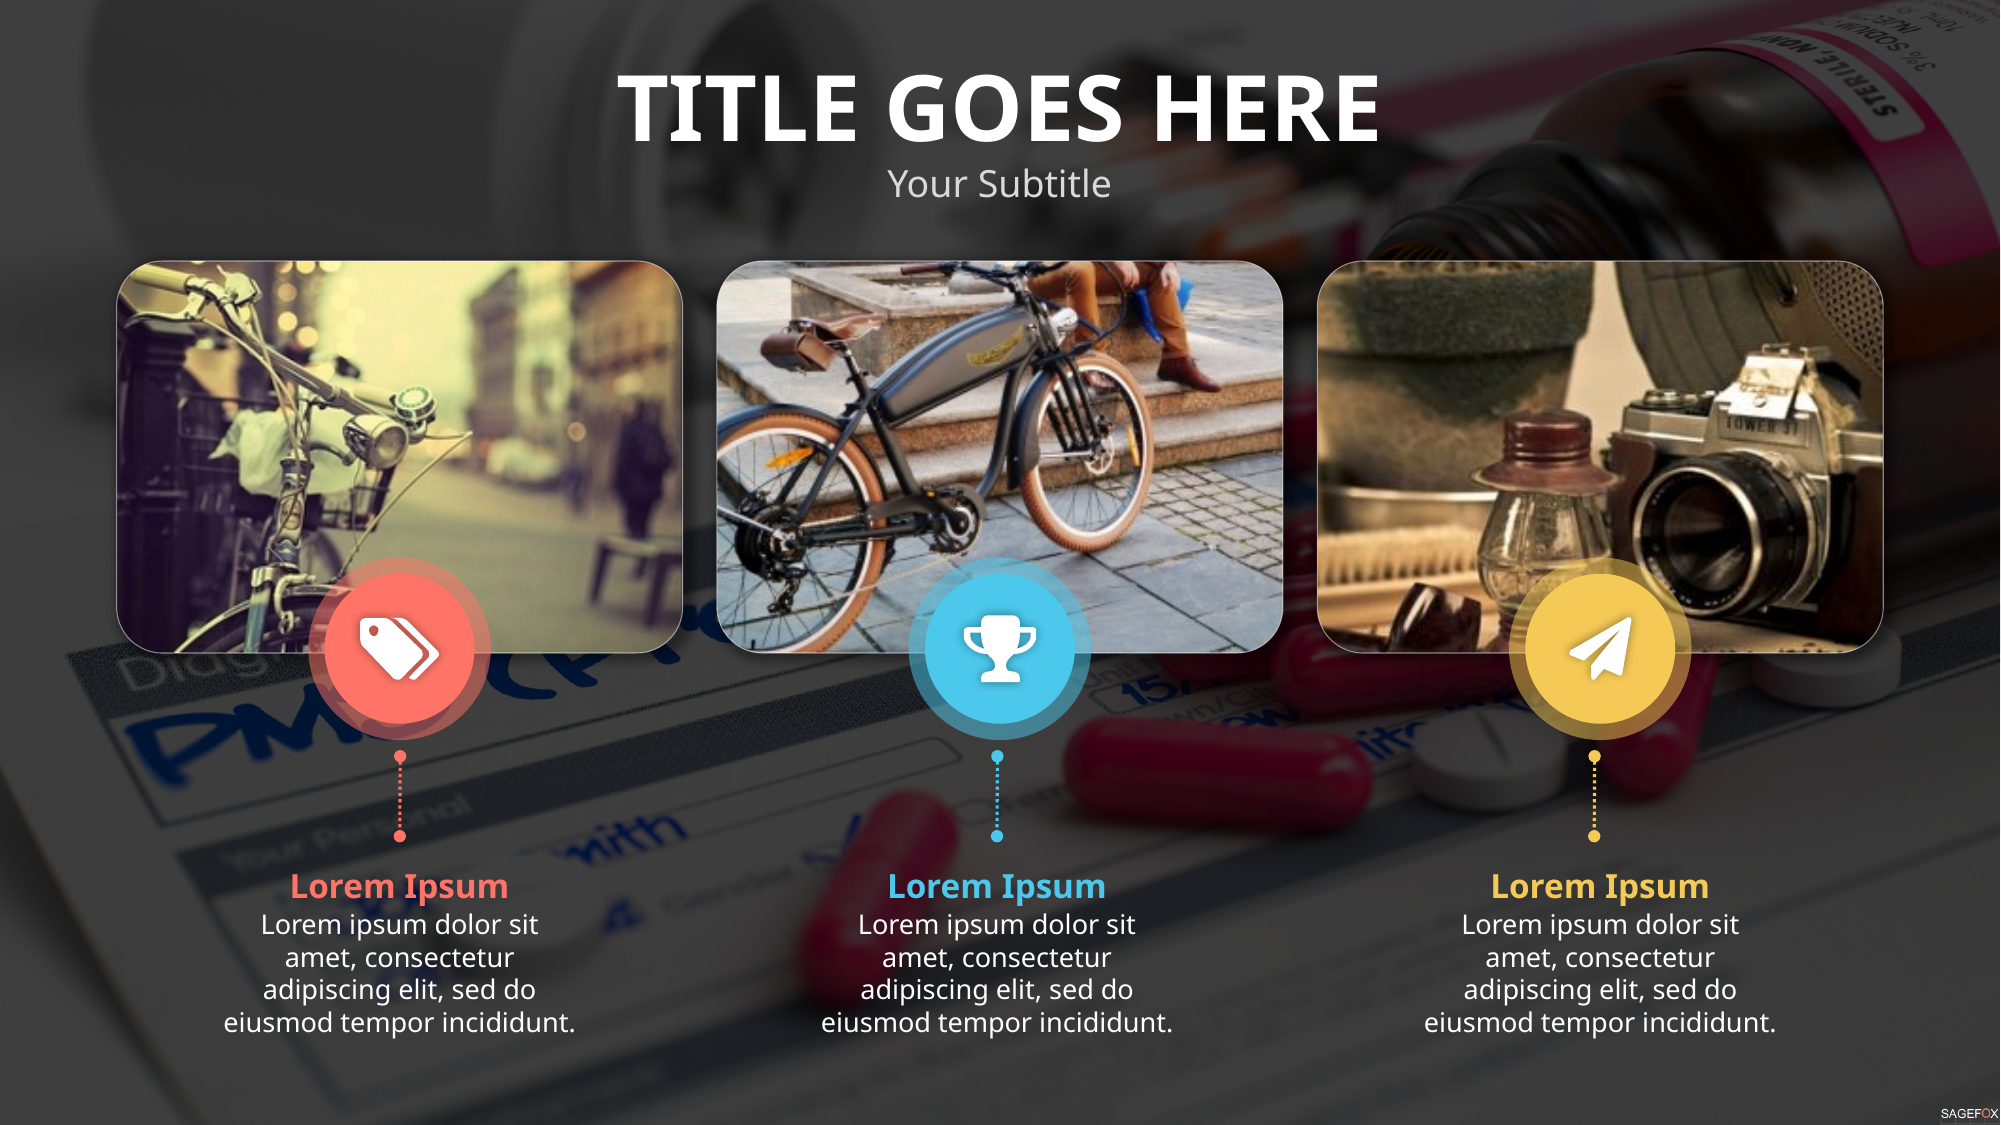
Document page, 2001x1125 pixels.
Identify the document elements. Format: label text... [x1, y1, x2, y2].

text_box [818, 865, 1176, 1006]
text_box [221, 865, 578, 1006]
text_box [1508, 557, 1692, 740]
picture [0, 0, 2001, 1125]
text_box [308, 557, 491, 740]
text_box TITLE GOES HERE Your Subtitle [548, 42, 1452, 212]
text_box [1421, 865, 1779, 1006]
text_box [908, 557, 1092, 740]
